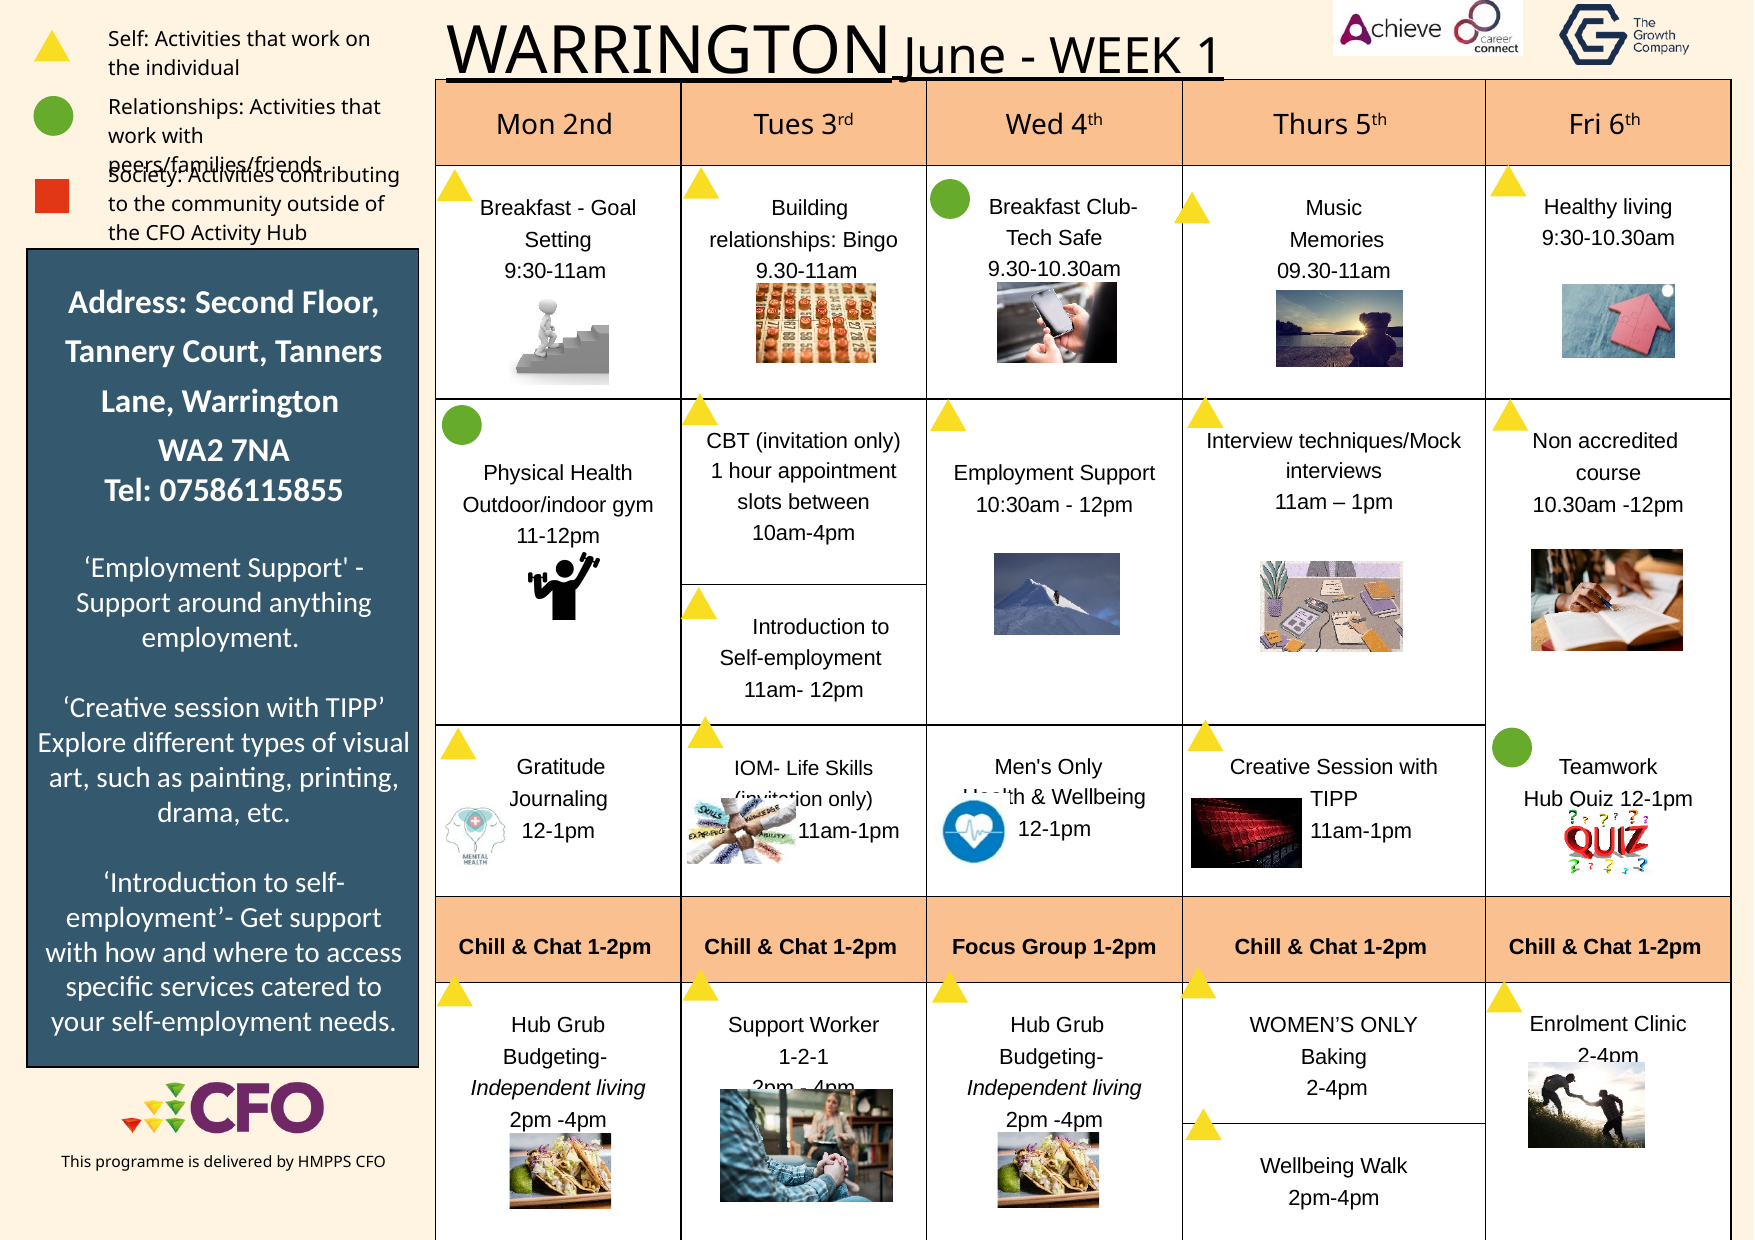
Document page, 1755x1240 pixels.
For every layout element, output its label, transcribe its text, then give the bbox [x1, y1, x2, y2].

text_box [929, 398, 967, 432]
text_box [682, 968, 719, 1001]
table_cell Building relationships: Bingo 9.30-11am [682, 166, 926, 398]
text_box [683, 166, 720, 199]
text_box Relationships: Activities that work with peers/families/friends [108, 89, 422, 177]
table_cell Support Worker 1-2-1 2pm - 4pm [682, 983, 926, 1240]
picture [934, 793, 1010, 870]
table_cell CBT (invitation only) 1 hour appointment slots between 10am-4pm [682, 400, 926, 584]
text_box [33, 29, 71, 62]
table_cell Healthy living 9:30-10.30am [1486, 166, 1730, 398]
picture [1559, 4, 1699, 65]
table_header Thurs 5th [1183, 80, 1485, 165]
text_box [681, 393, 719, 426]
text_box [436, 974, 473, 1007]
text_box [1481, 640, 1515, 672]
table_cell Physical Health Outdoor/indoor gym 11-12pm [436, 400, 680, 724]
text_box [1185, 1108, 1222, 1141]
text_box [26, 248, 420, 1067]
text_box Society: Activities contributing to the community outside of the CFO Activity Hub [108, 157, 408, 245]
picture [1559, 806, 1653, 877]
text_box [1490, 164, 1527, 197]
table_cell Non accredited course 10.30am -12pm [1486, 400, 1730, 725]
table_cell WOMEN’S ONLY Baking 2-4pm [1183, 983, 1485, 1123]
text_box [687, 716, 724, 748]
table_cell Chill & Chat 1-2pm [682, 897, 926, 982]
table_cell Employment Support 10:30am - 12pm [927, 400, 1182, 724]
picture [1260, 561, 1403, 652]
table_header Fri 6th [1486, 80, 1730, 165]
picture [993, 553, 1120, 635]
picture [509, 1132, 612, 1210]
table_cell Chill & Chat 1-2pm [436, 897, 680, 982]
picture [1562, 284, 1675, 359]
table_cell Teamwork Hub Quiz 12-1pm [1486, 725, 1730, 896]
table_cell Introduction to Self-employment 11am- 12pm [682, 585, 926, 724]
picture [504, 290, 609, 385]
table_cell Chill & Chat 1-2pm [1183, 897, 1485, 982]
table_cell Interview techniques/Mock interviews 11am – 1pm [1183, 400, 1485, 724]
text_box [441, 404, 482, 446]
text_box [680, 587, 717, 619]
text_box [1433, 674, 1533, 768]
table_cell Breakfast - Goal Setting 9:30-11am [436, 166, 680, 398]
picture [756, 283, 876, 363]
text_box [1491, 398, 1529, 431]
table_header Wed 4th [927, 87, 1182, 165]
table_header Tues 3rd [682, 87, 926, 165]
picture [1530, 549, 1683, 651]
table_cell Music Memories 09.30-11am [1183, 166, 1485, 398]
table_cell Hub Grub Budgeting- Independent living 2pm -4pm [436, 983, 680, 1240]
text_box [929, 169, 973, 220]
picture [527, 551, 600, 620]
picture [1276, 290, 1403, 367]
picture [1333, 0, 1523, 56]
text_box Self: Activities that work on the individual [108, 20, 408, 80]
text_box [1486, 980, 1523, 1013]
table_cell Hub Grub Budgeting- Independent living 2pm -4pm [927, 983, 1182, 1240]
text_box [1187, 395, 1224, 429]
picture [997, 1131, 1100, 1209]
table_cell Gratitude Journaling 12-1pm [436, 726, 680, 896]
text_box WARRINGTON June - WEEK 1 [446, 0, 1357, 87]
picture [997, 282, 1117, 363]
table_cell Focus Group 1-2pm [927, 897, 1182, 982]
table_cell IOM- Life Skills (invitation only) 11am-1pm [682, 726, 926, 896]
table_cell Enrolment Clinic 2-4pm [1486, 983, 1730, 1240]
table_cell Chill & Chat 1-2pm [1486, 897, 1730, 982]
picture [1528, 1062, 1645, 1148]
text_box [33, 95, 74, 137]
table_cell Creative Session with TIPP 11am-1pm [1183, 726, 1485, 896]
table_cell Men's Only Health & Wellbeing 12-1pm [927, 726, 1182, 896]
table_cell Wellbeing Walk 2pm-4pm [1183, 1124, 1485, 1240]
text_box [436, 169, 473, 201]
table_header Mon 2nd [436, 80, 680, 165]
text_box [27, 171, 77, 221]
text_box [1174, 191, 1211, 224]
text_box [54, 1066, 394, 1172]
picture [1190, 798, 1303, 868]
picture [687, 798, 796, 865]
table_cell Breakfast Club- Tech Safe 9.30-10.30am [927, 166, 1182, 398]
picture [719, 1089, 894, 1203]
text_box [1180, 966, 1217, 999]
text_box [440, 727, 477, 760]
picture [439, 799, 510, 870]
text_box [931, 970, 969, 1003]
text_box [1187, 719, 1224, 752]
